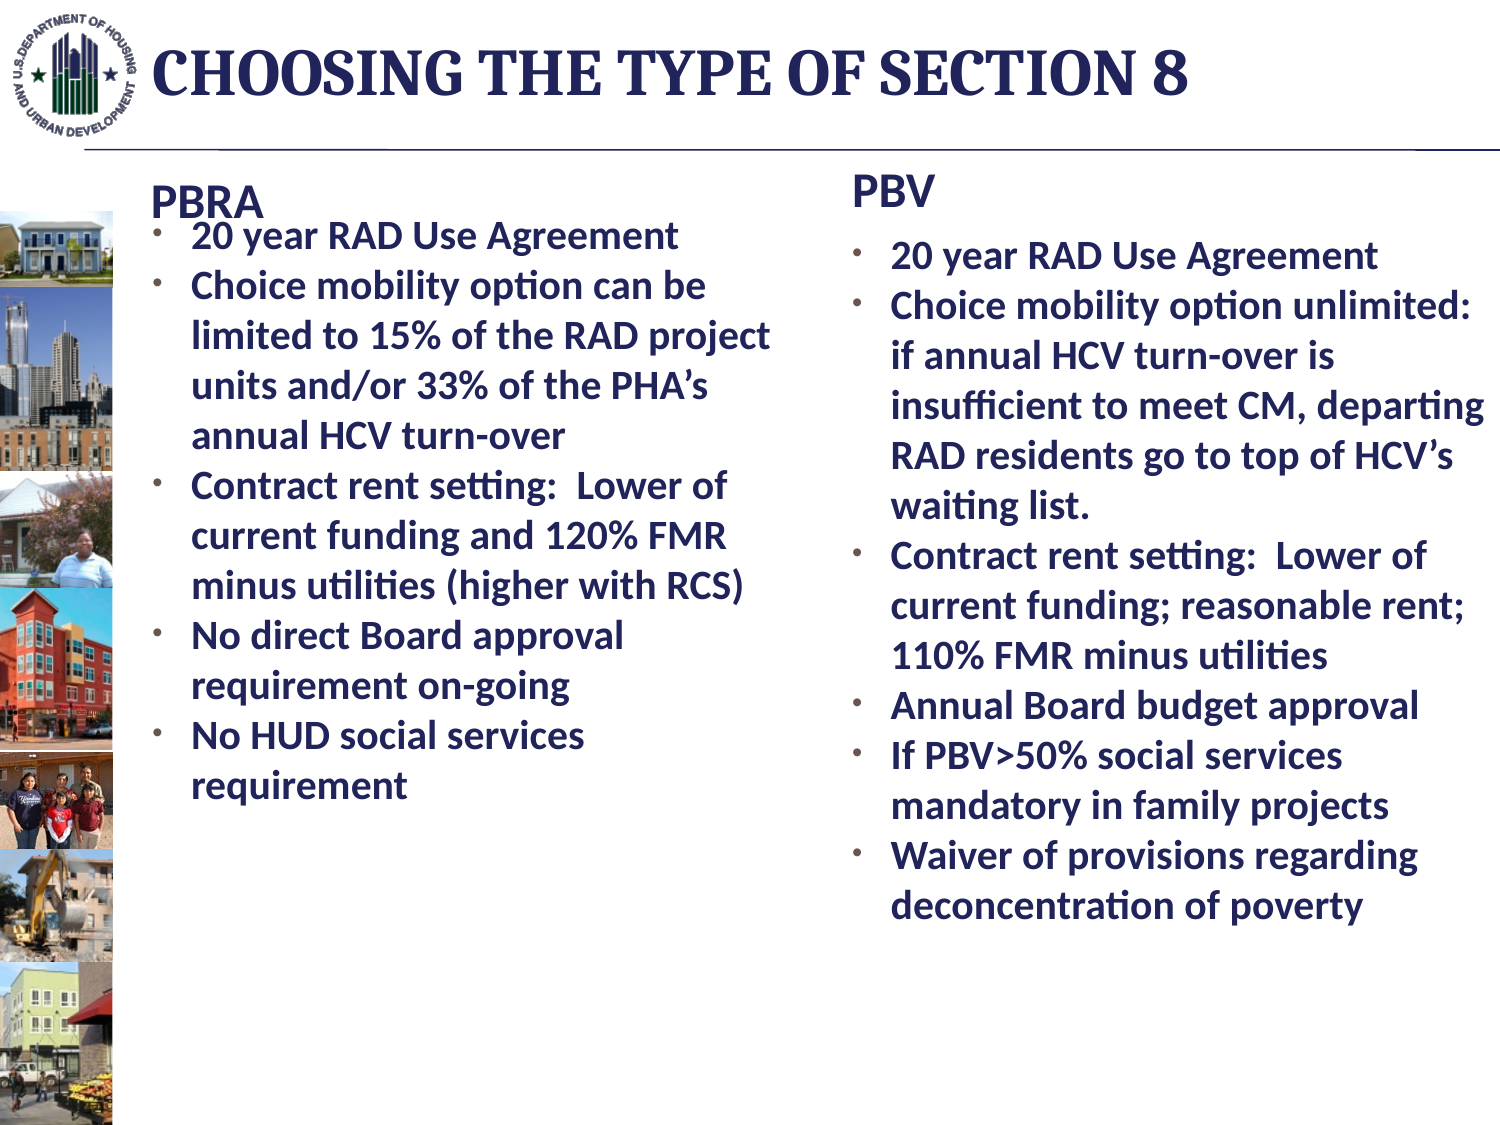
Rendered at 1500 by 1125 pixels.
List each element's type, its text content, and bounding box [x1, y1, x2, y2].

title CHOOSING THE TYPE OF SECTION 8 [137, 24, 1463, 113]
picture [0, 211, 113, 750]
list 20 year RAD Use Agreement Choice mobility option can be limited to 15% of the RAD project units and/or 33% of the PHA’s annual HCV turn-over Contract rent setting: Lower of current funding and 120% FMR minus utilities (higher with RCS) No direct Board approval requirement on-going No HUD social services requirement [137, 199, 822, 1107]
list 20 year RAD Use Agreement Choice mobility option unlimited: if annual HCV turn-over is insufficient to meet CM, departing RAD residents go to top of HCV’s waiting list. Contract rent setting: Lower of current funding; reasonable rent; 110% FMR minus utilities Annual Board budget approval If PBV>50% social services mandatory in family projects Waiver of provisions regarding deconcentration of poverty [836, 219, 1500, 1013]
picture [0, 752, 113, 1125]
list PBRA [135, 160, 788, 221]
list PBV [836, 149, 1500, 209]
